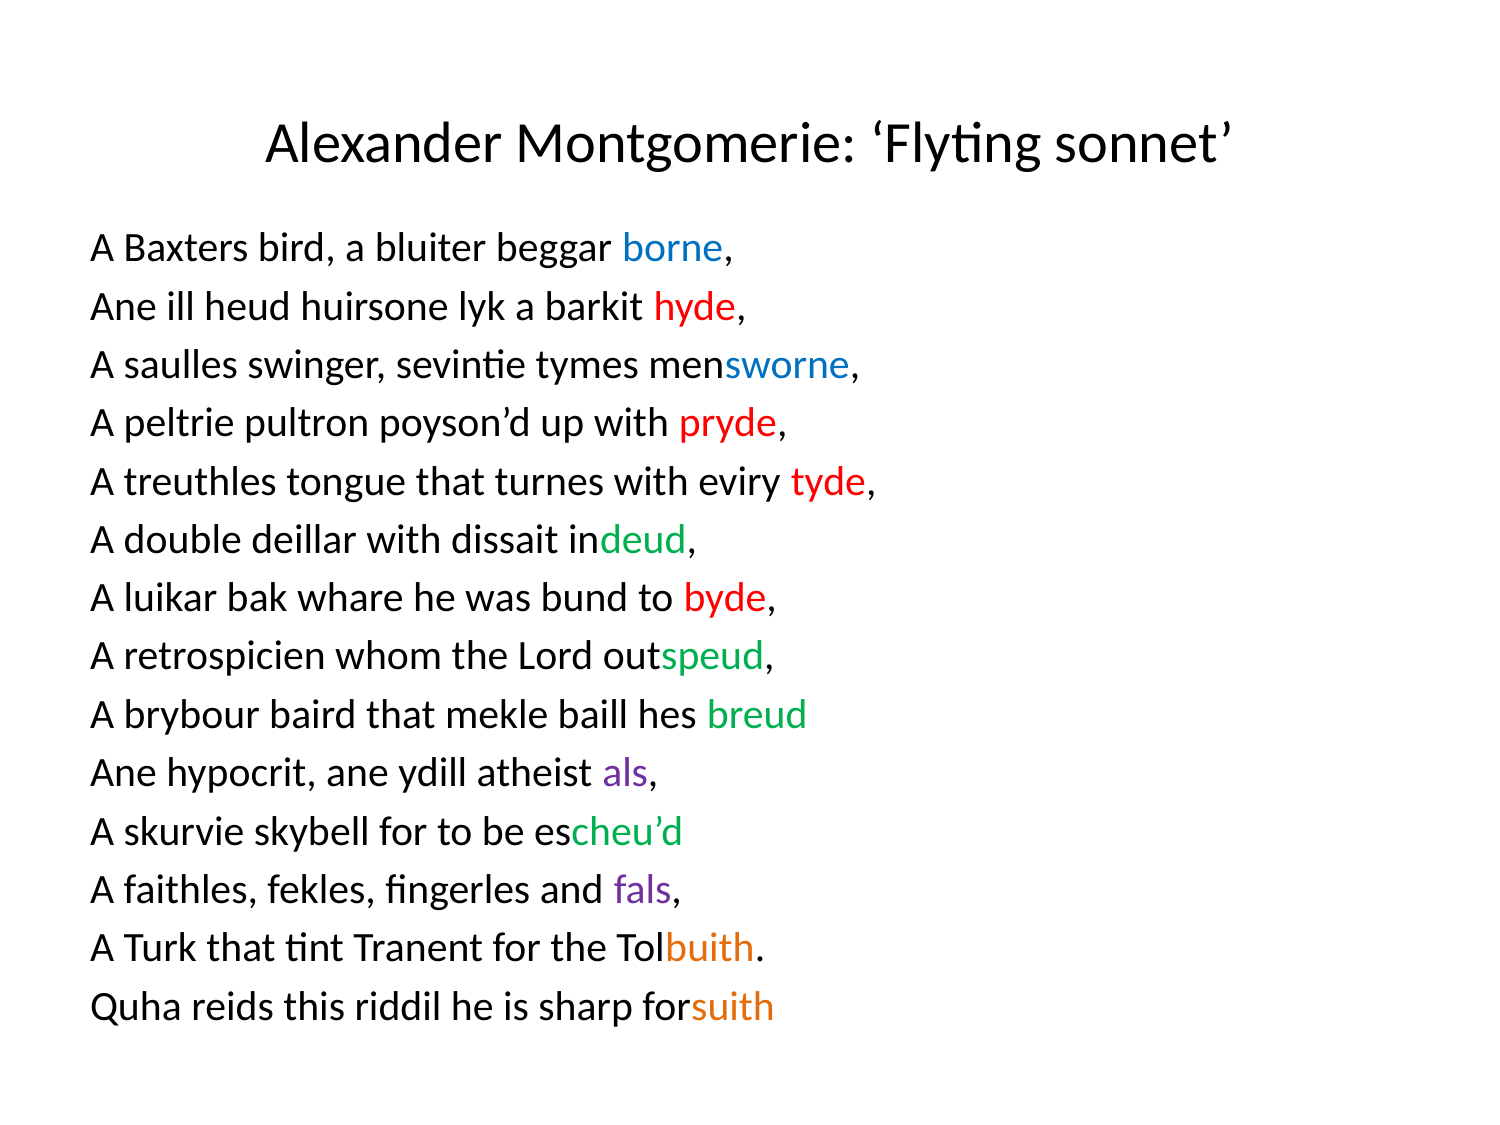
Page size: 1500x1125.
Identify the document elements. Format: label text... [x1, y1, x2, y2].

list A Baxters bird, a bluiter beggar borne, Ane ill heud huirsone lyk a barkit hyde, A saulles swinger, sevintie tymes mensworne, A peltrie pultron poyson’d up with pryde, A treuthles tongue that turnes with eviry tyde, A double deillar with dissait indeud, A luikar bak whare he was bund to byde, A retrospicien whom the Lord outspeud, A brybour baird that mekle baill hes breud Ane hypocrit, ane ydill atheist als, A skurvie skybell for to be escheu’d A faithles, fekles, fingerles and fals, A Turk that tint Tranent for the Tolbuith. Quha reids this riddil he is sharp forsuith [74, 212, 1426, 1063]
title Alexander Montgomerie: ‘Flyting sonnet’ [74, 44, 1426, 212]
